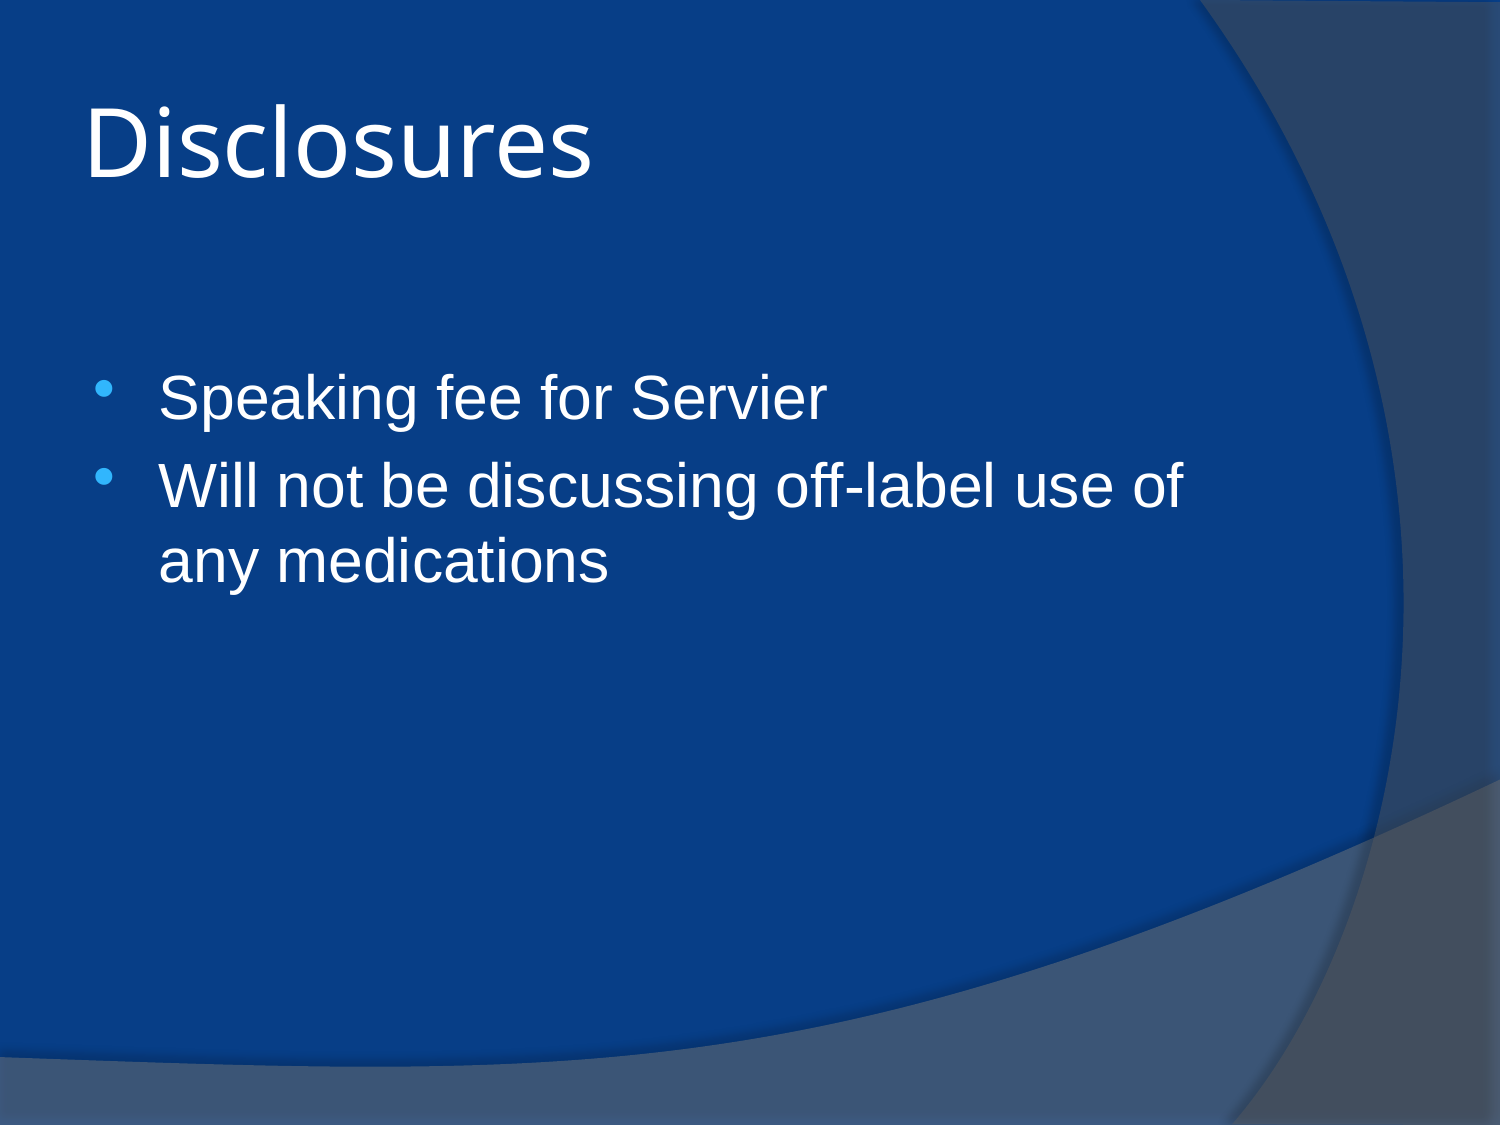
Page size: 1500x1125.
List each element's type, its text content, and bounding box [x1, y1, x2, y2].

title Disclosures [75, 45, 1300, 233]
list Speaking fee for Servier Will not be discussing off-label use of any medications [75, 262, 1300, 1005]
